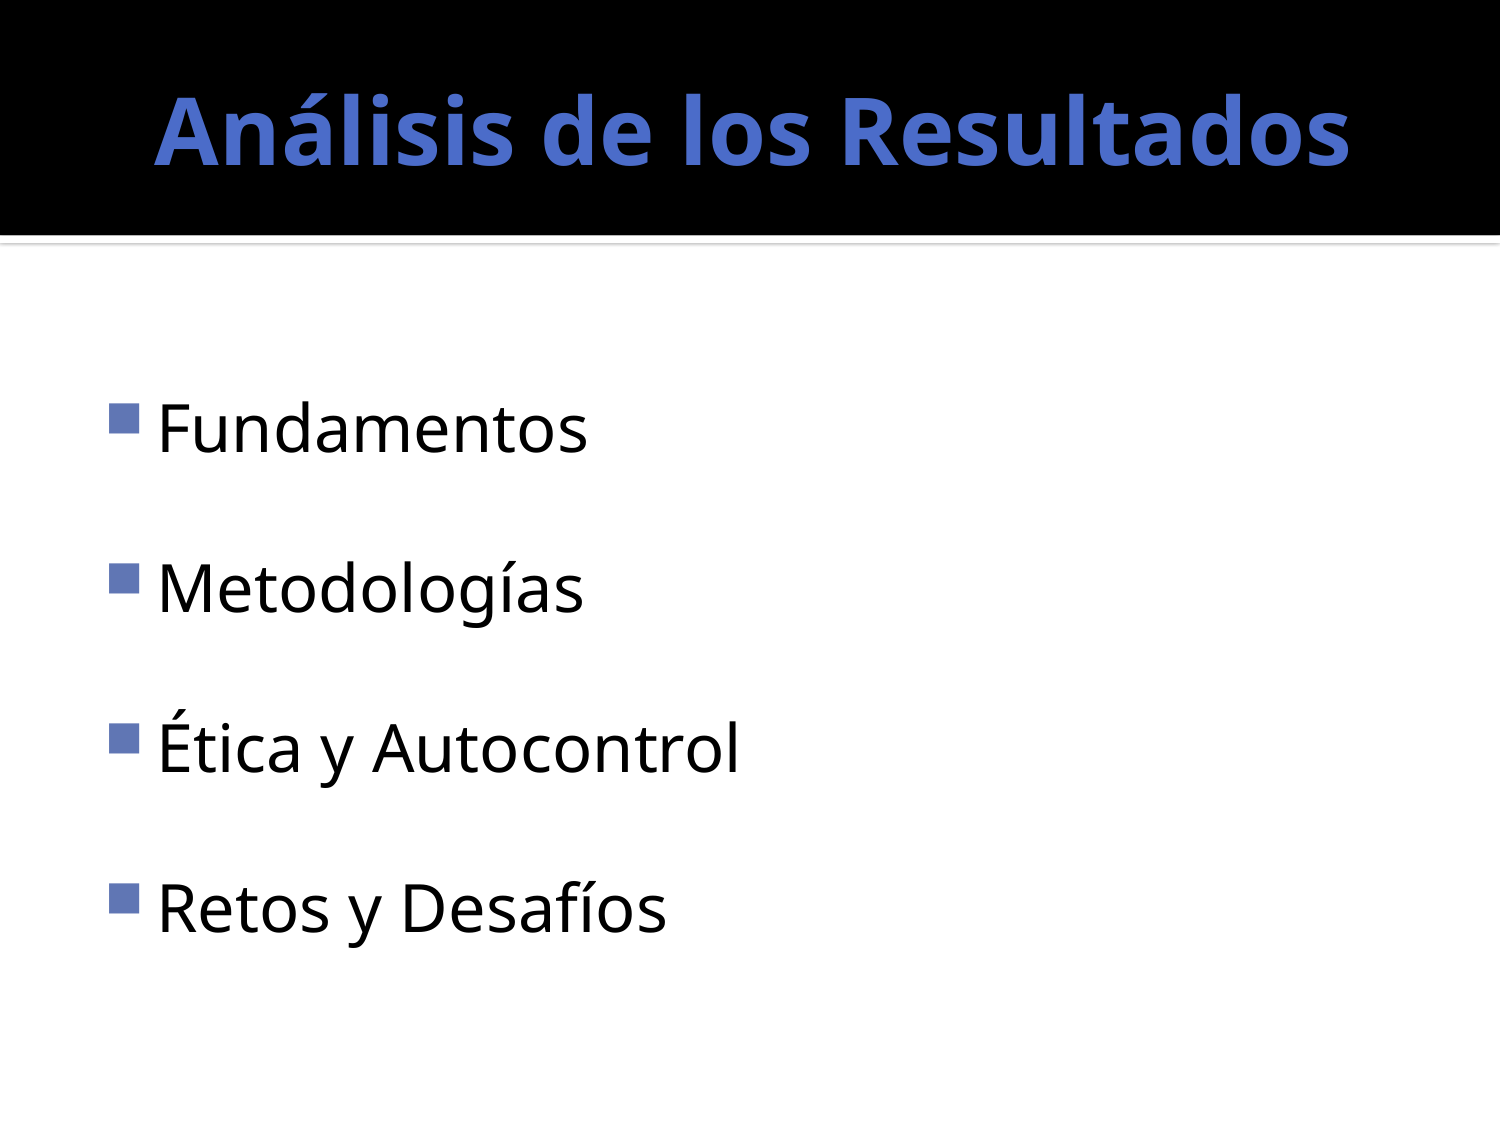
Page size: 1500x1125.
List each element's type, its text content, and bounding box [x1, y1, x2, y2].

list Fundamentos Metodologías Ética y Autocontrol Retos y Desafíos [75, 291, 1425, 1050]
title Análisis de los Resultados [75, 25, 1425, 231]
